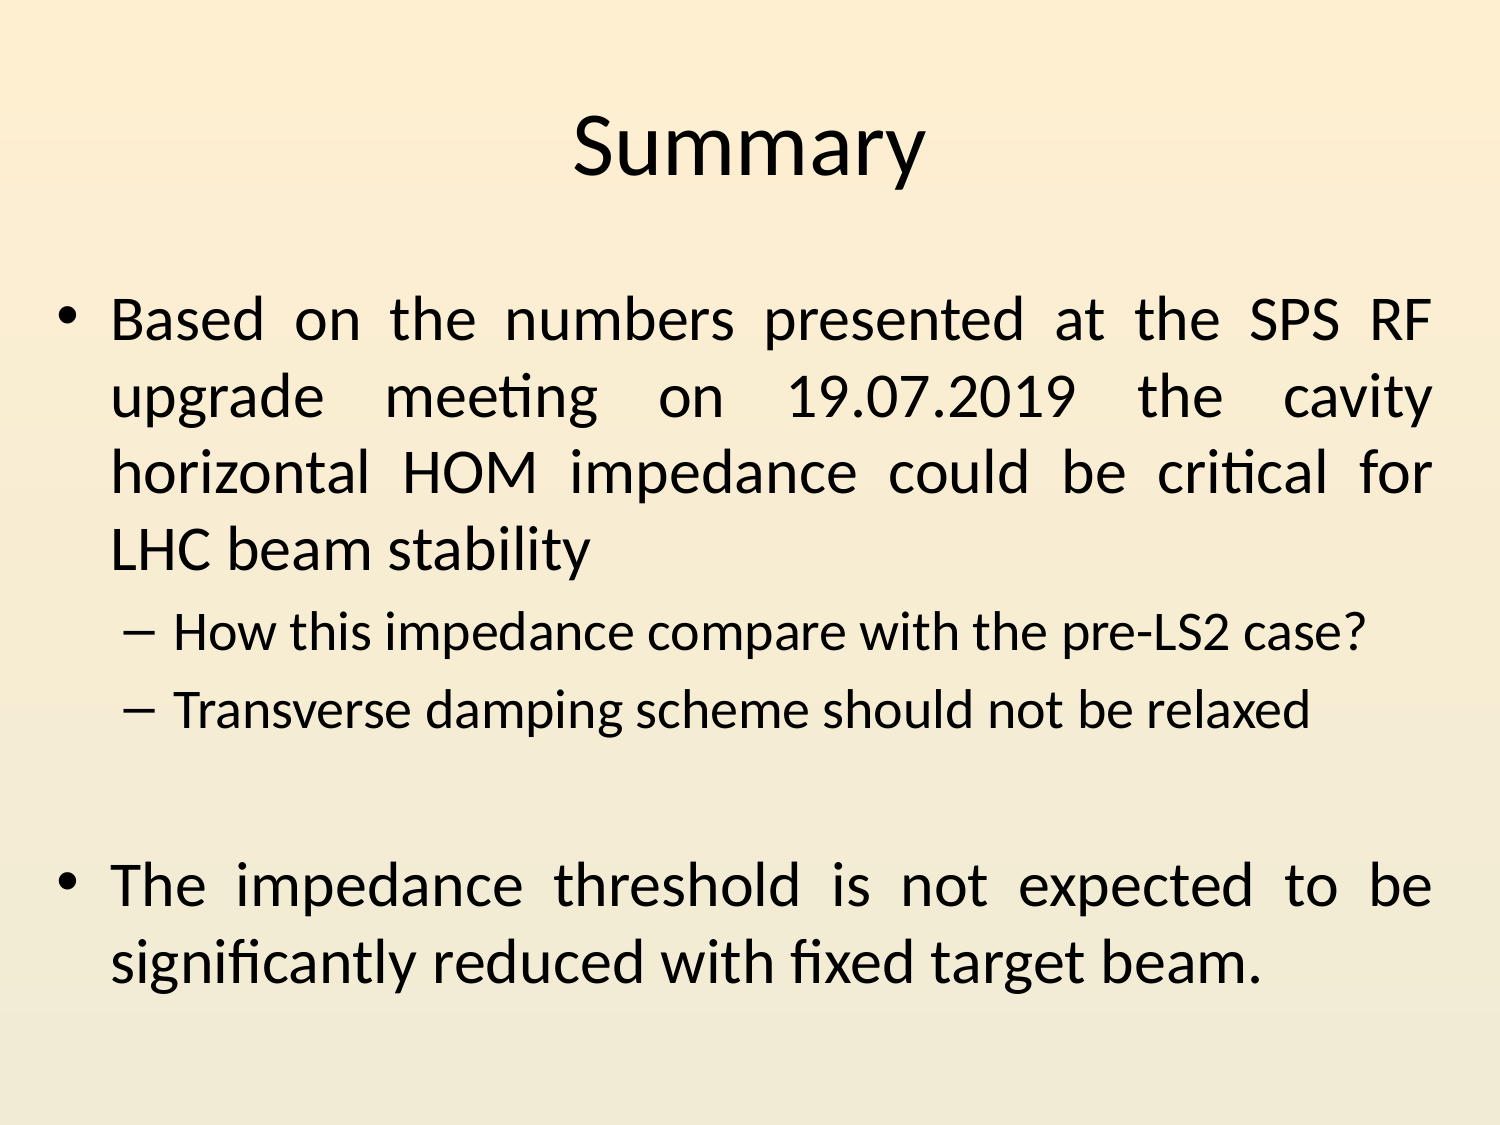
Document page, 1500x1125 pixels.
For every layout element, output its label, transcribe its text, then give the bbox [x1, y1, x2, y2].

list Based on the numbers presented at the SPS RF upgrade meeting on 19.07.2019 the cavity horizontal HOM impedance could be critical for LHC beam stability How this impedance compare with the pre-LS2 case? Transverse damping scheme should not be relaxed The impedance threshold is not expected to be significantly reduced with fixed target beam. [41, 268, 1449, 1012]
title Summary [75, 45, 1425, 233]
